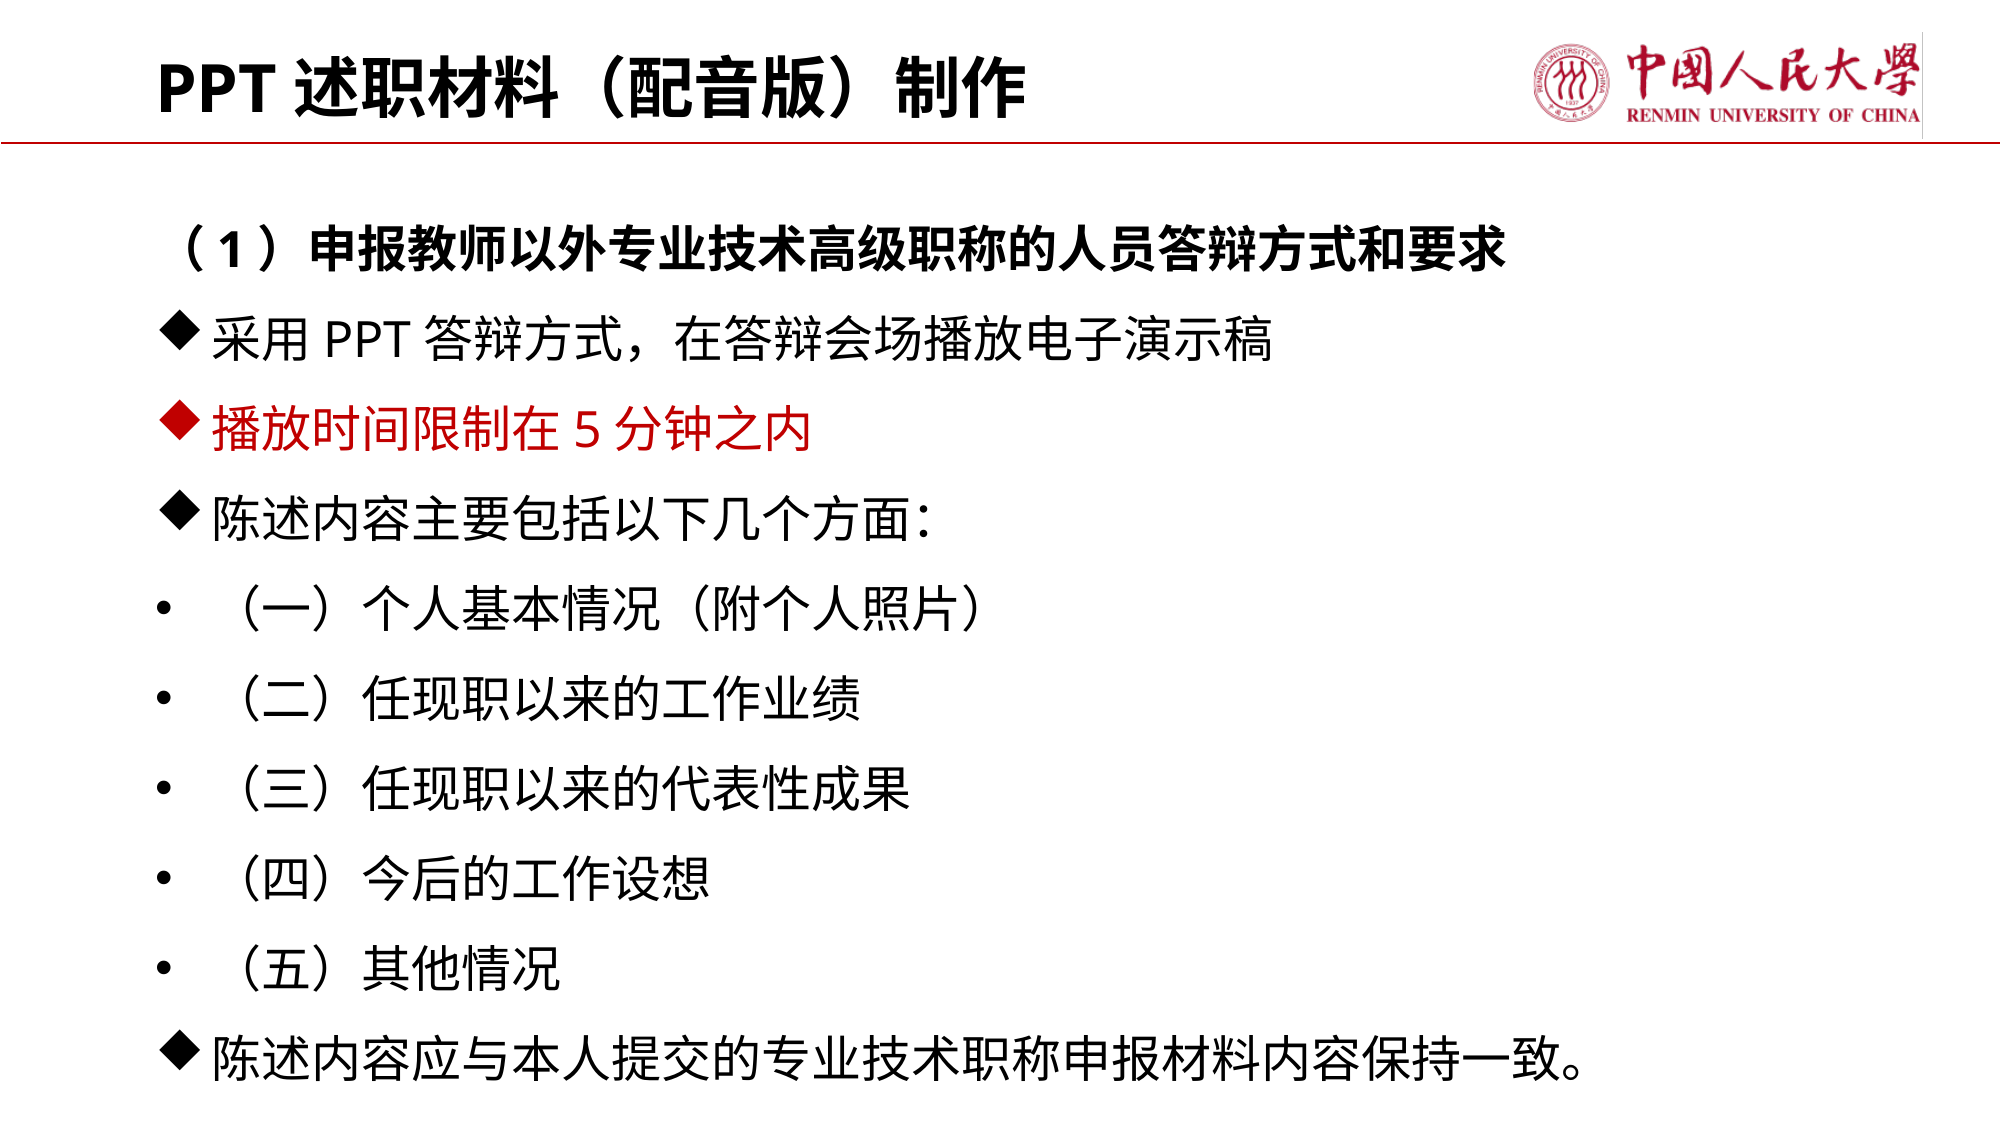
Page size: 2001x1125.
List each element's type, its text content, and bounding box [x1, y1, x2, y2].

picture [1533, 31, 1946, 139]
text_box PPT述职材料（配音版）制作 [140, 38, 1456, 133]
text_box （1）申报教师以外专业技术高级职称的人员答辩方式和要求 采用PPT答辩方式，在答辩会场播放电子演示稿 播放时间限制在5分钟之内 陈述内容主要包括以下几个方面： （一）个人基本情况（附个人照片） （二）任现职以来的工作业绩 （三）任现职以来的代表性成果 （四）今后的工作设想 （五）其他情况 陈述内容应与本人提交的专业技术职称申报材料内容保持一致。 [140, 179, 1912, 1095]
